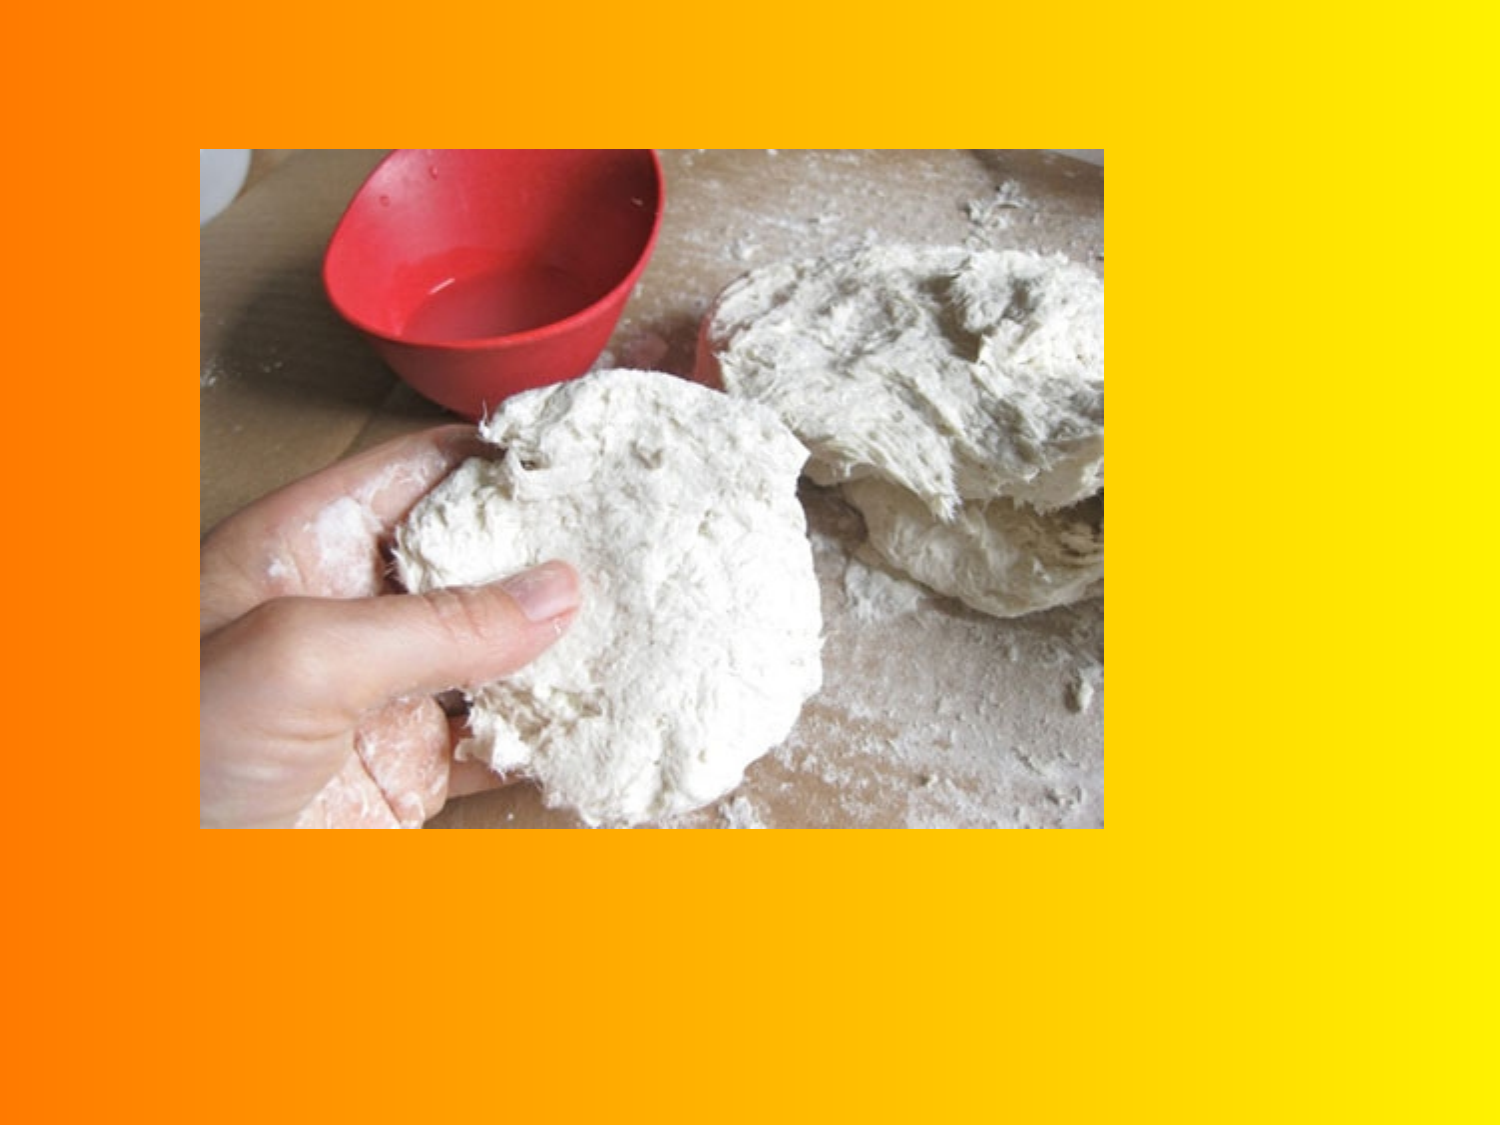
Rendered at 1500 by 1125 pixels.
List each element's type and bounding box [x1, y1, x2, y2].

picture [199, 149, 1105, 829]
